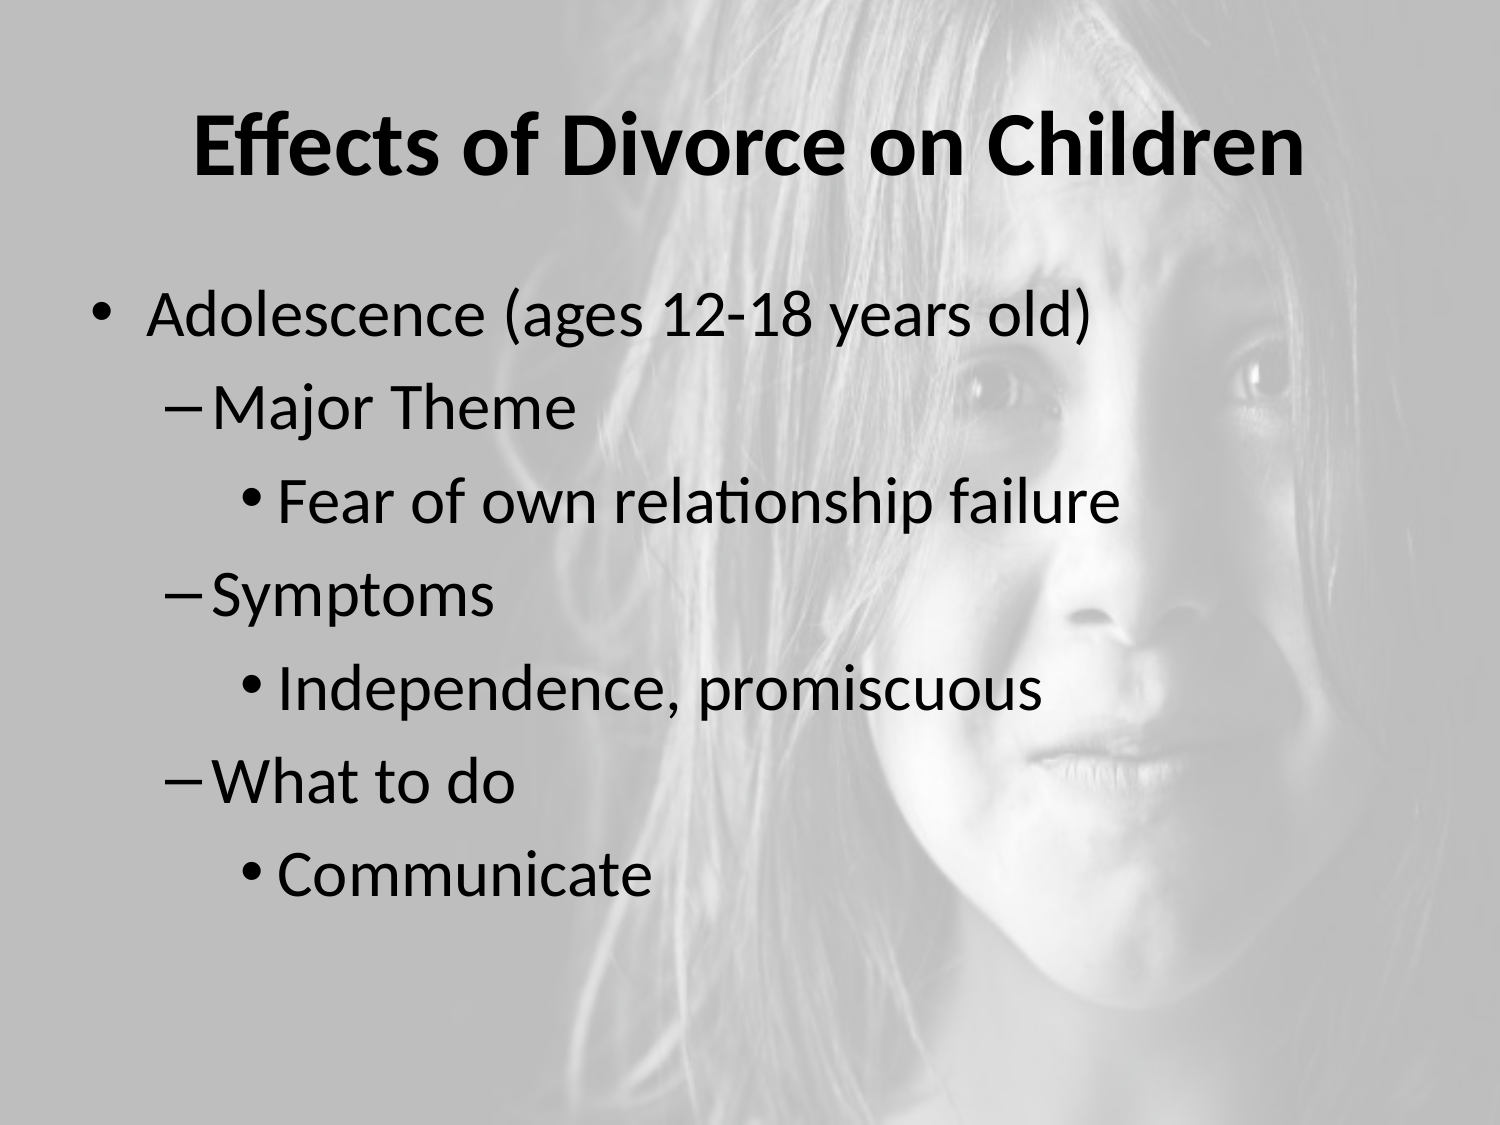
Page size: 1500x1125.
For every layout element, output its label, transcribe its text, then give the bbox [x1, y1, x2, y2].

list Adolescence (ages 12-18 years old) Major Theme Fear of own relationship failure Symptoms Independence, promiscuous What to do Communicate [75, 262, 1425, 1005]
title Effects of Divorce on Children [75, 45, 1425, 233]
